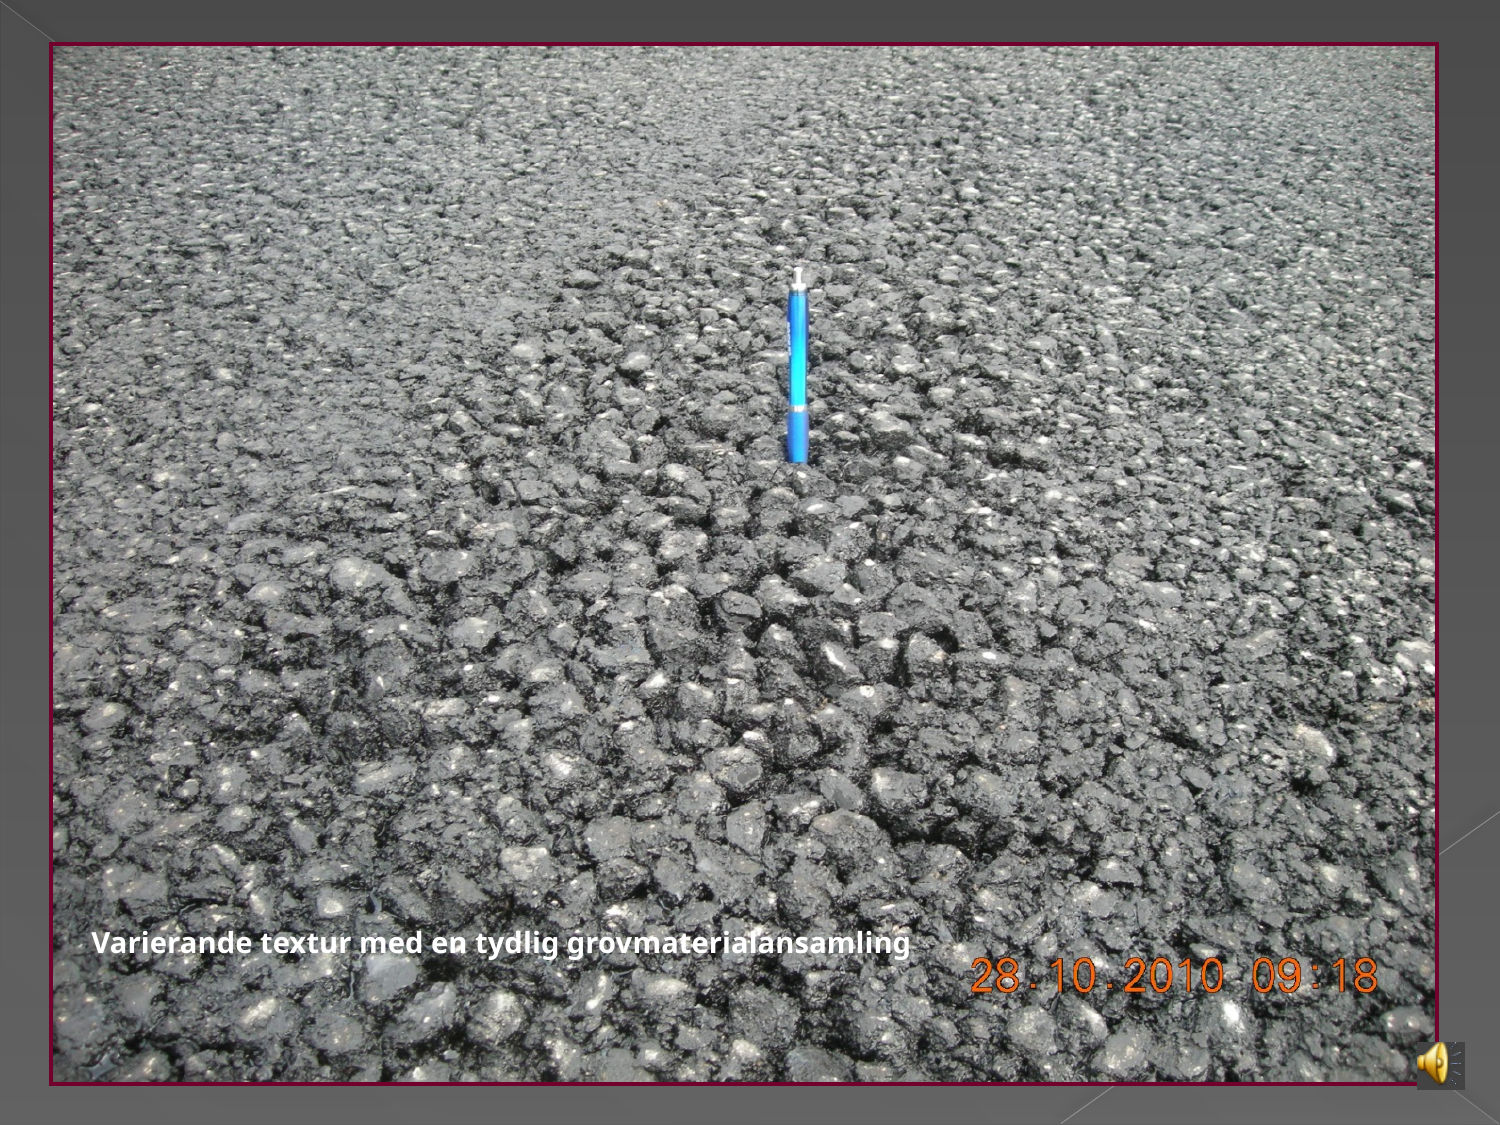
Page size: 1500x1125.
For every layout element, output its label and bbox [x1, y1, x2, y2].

picture [1415, 1040, 1467, 1092]
list [52, 45, 1436, 1083]
